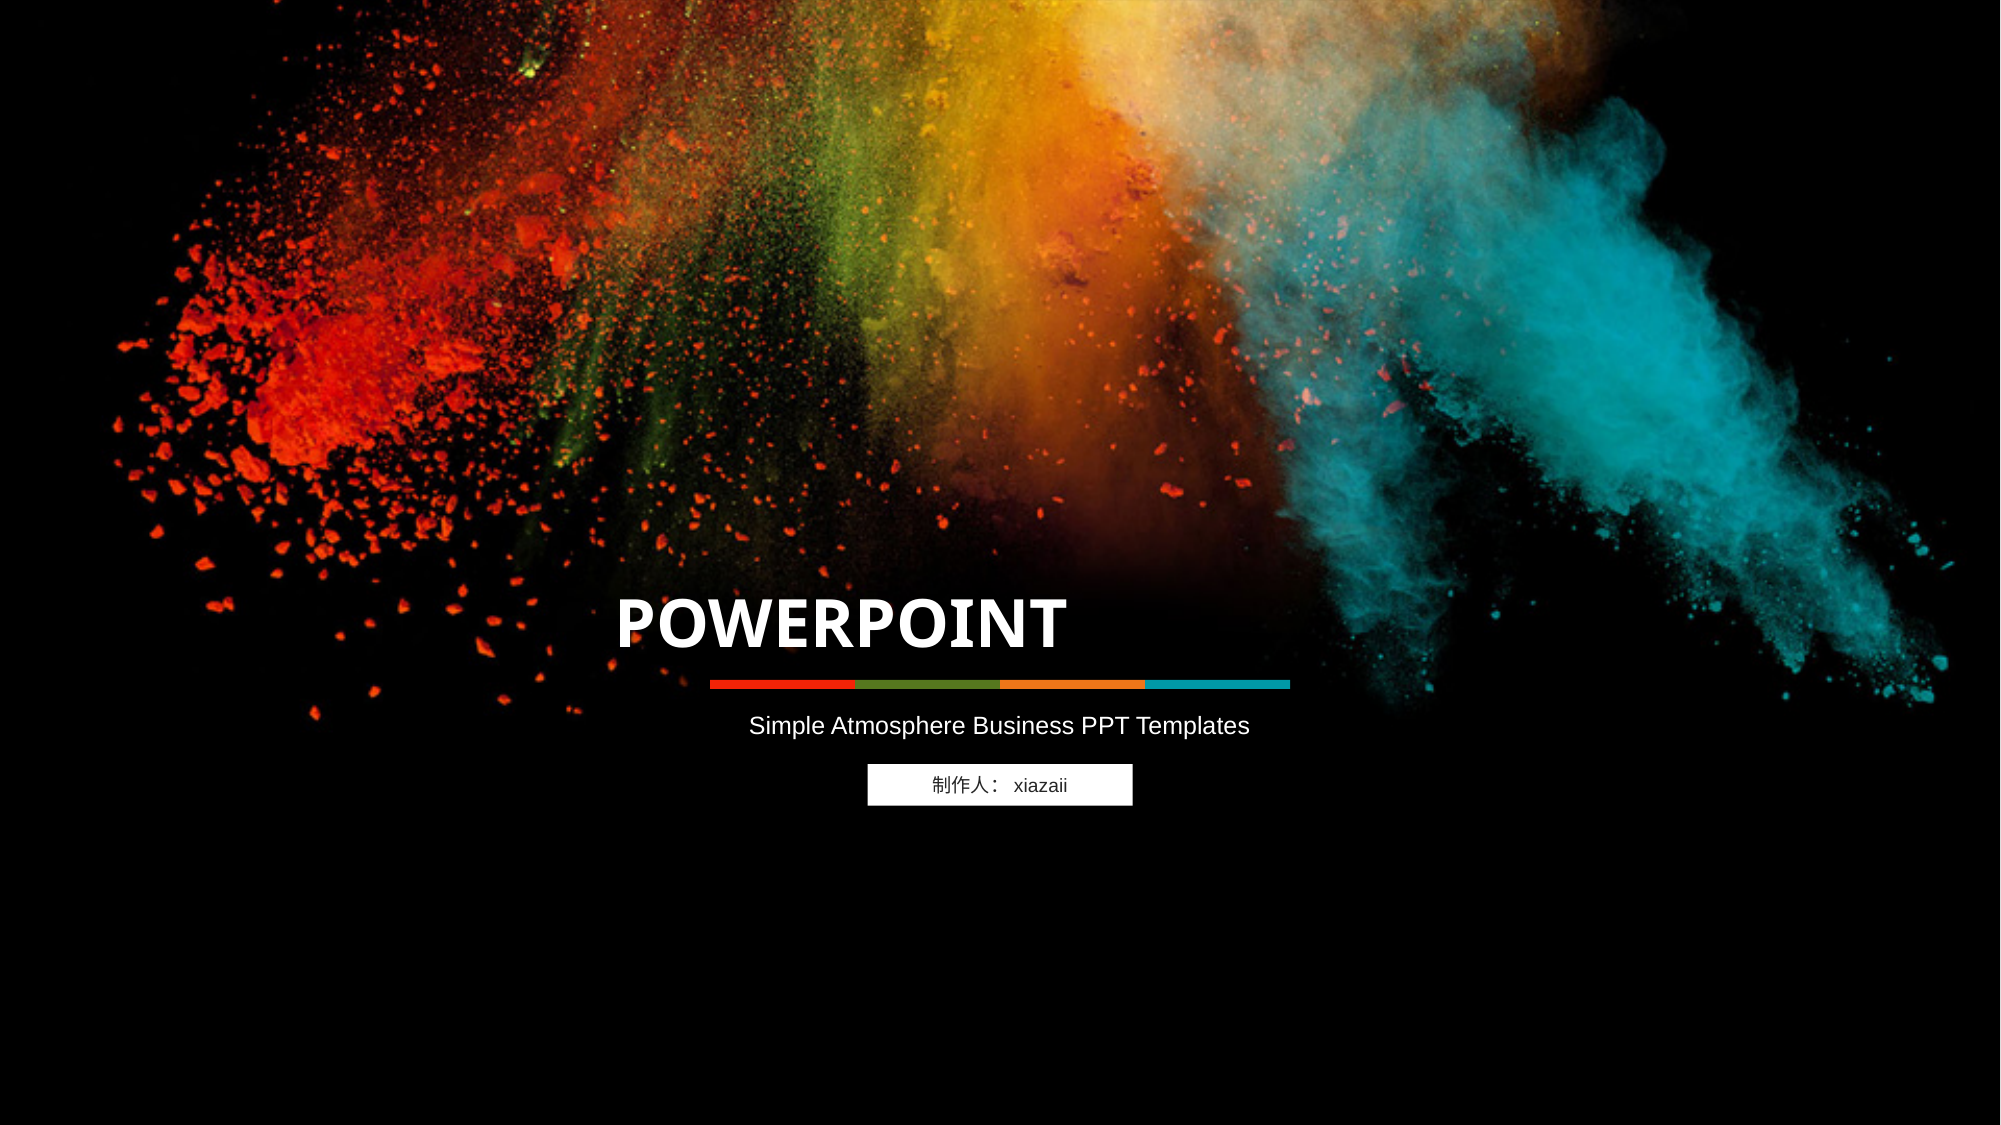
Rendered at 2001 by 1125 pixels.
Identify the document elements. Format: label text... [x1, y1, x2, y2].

picture [0, 0, 2001, 1125]
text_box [710, 679, 1291, 689]
text_box POWERPOINT [599, 573, 1401, 668]
text_box 制作人：xiazaii [860, 765, 1140, 804]
text_box Simple Atmosphere Business PPT Templates [704, 701, 1295, 747]
